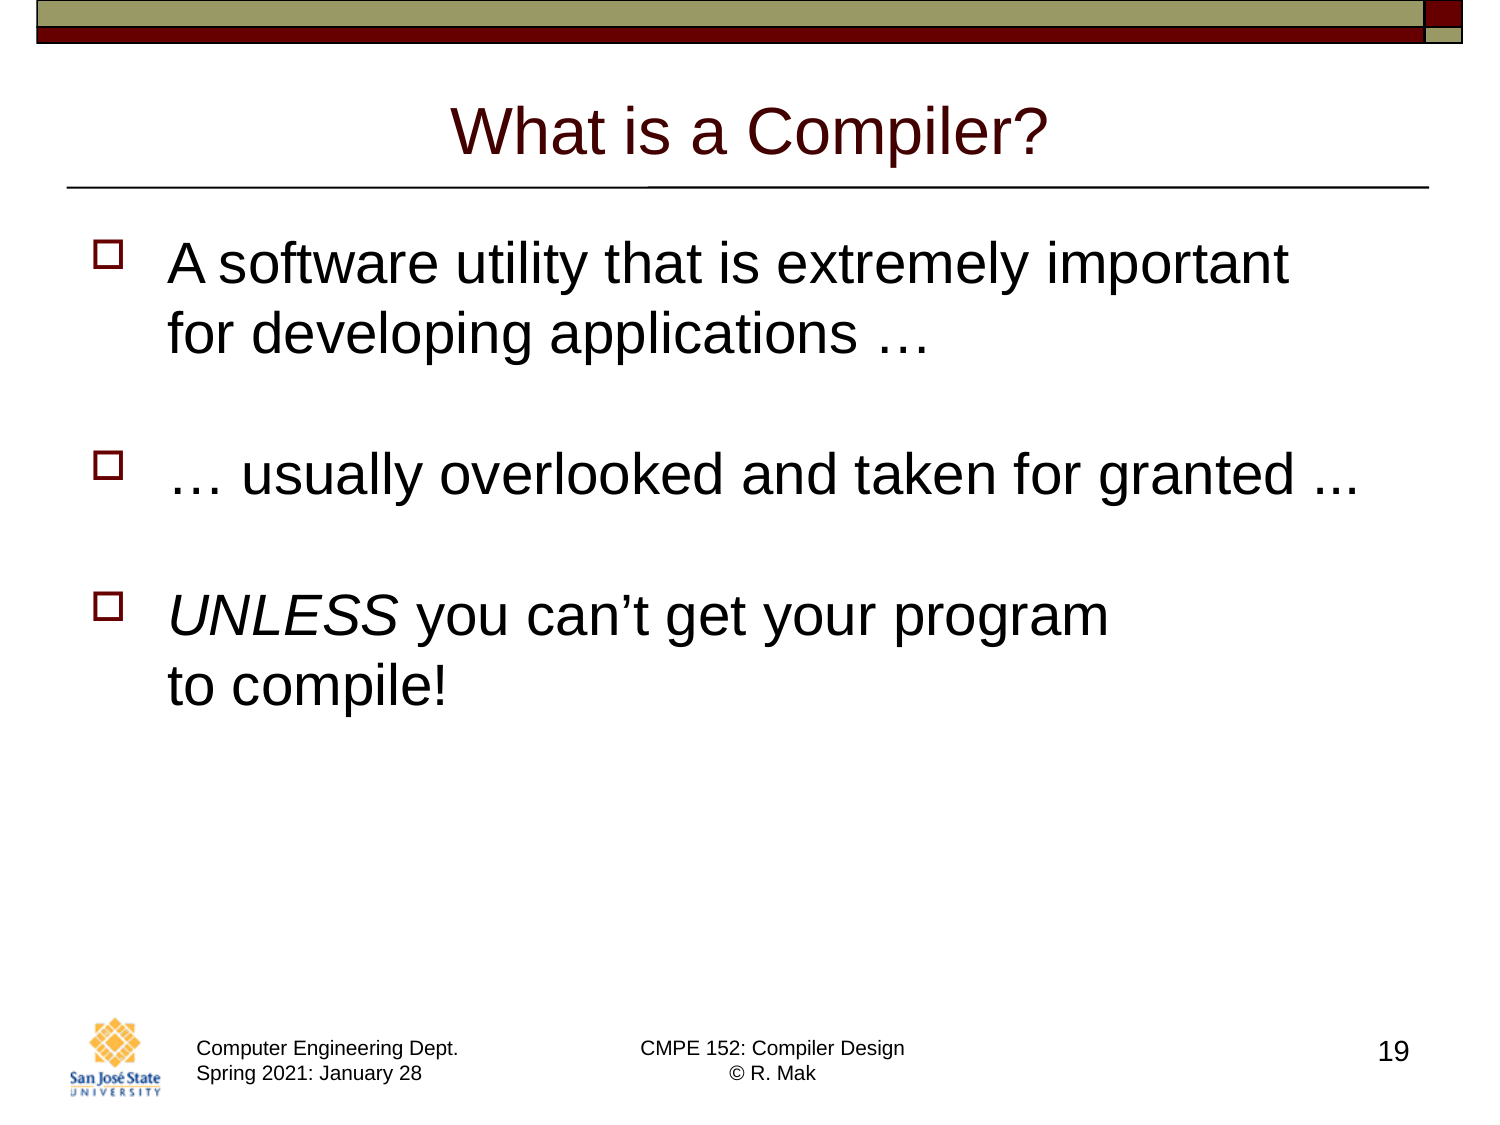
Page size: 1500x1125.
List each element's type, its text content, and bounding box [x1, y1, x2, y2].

list A software utility that is extremely important for developing applications … … usually overlooked and taken for granted ... UNLESS you can’t get your program to compile! [75, 217, 1425, 998]
title What is a Compiler? [75, 67, 1425, 175]
slide_number 19 [1320, 1025, 1425, 1100]
picture [60, 1012, 166, 1112]
